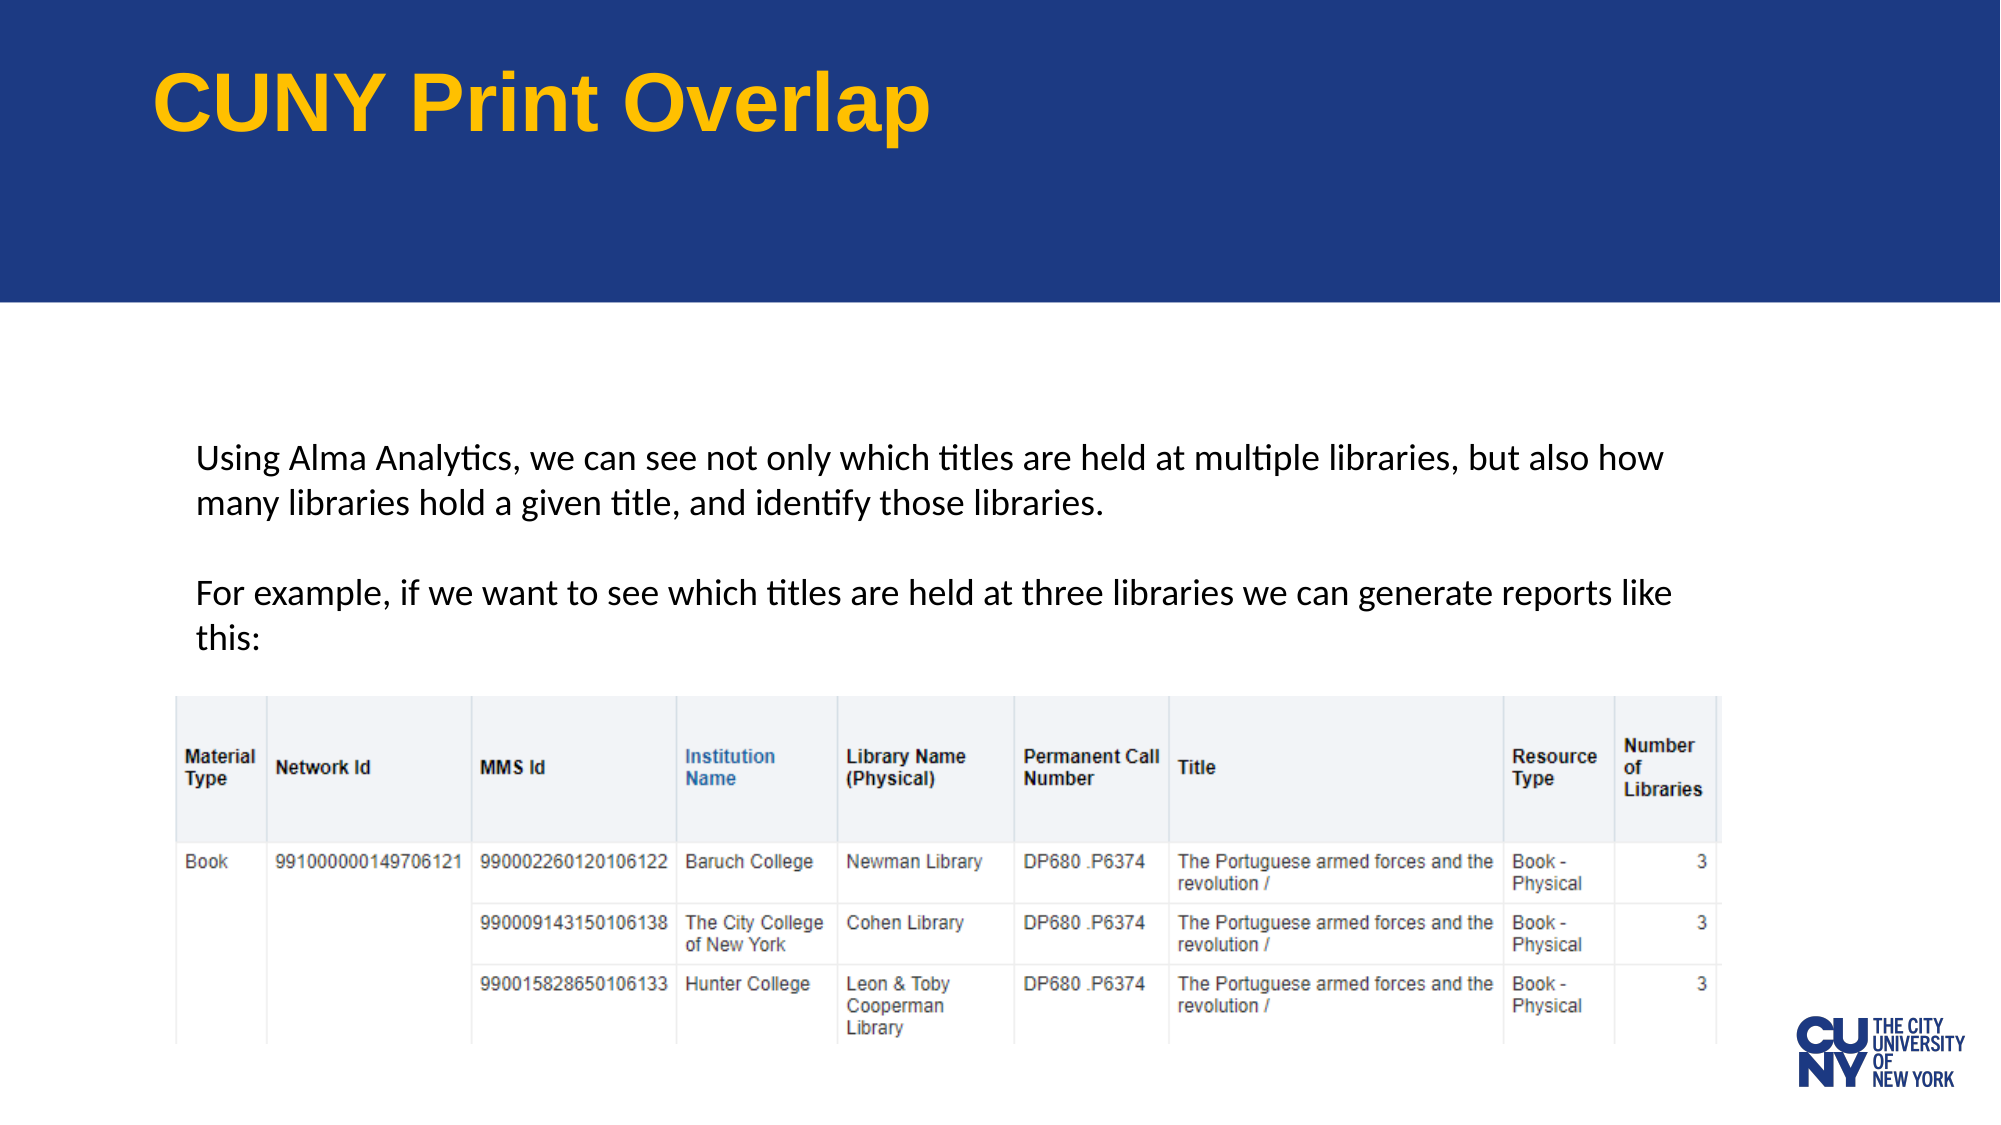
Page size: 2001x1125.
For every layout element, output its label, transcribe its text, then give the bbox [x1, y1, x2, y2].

picture [171, 696, 1722, 1044]
text_box Using Alma Analytics, we can see not only which titles are held at multiple libraries, but also how many libraries hold a given title, and identify those libraries. For example, if we want to see which titles are held at three libraries we can generate reports like this: [181, 425, 1722, 696]
title CUNY Print Overlap [137, 52, 1863, 270]
